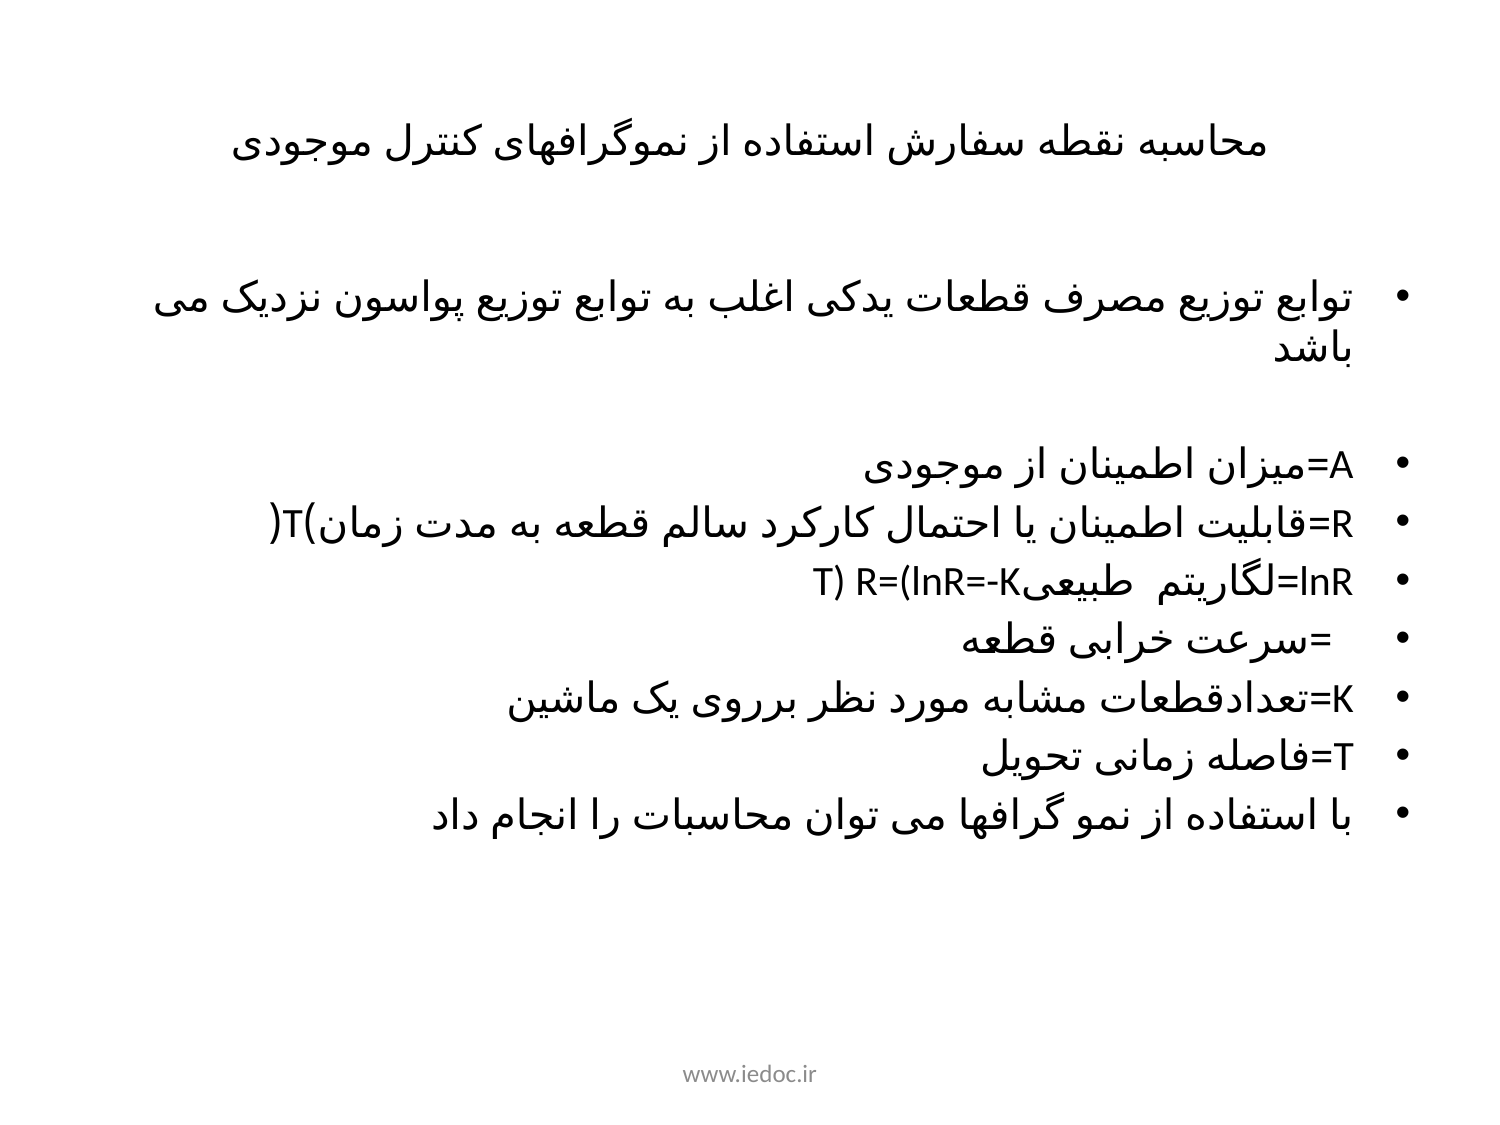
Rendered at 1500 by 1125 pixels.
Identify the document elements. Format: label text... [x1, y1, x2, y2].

title محاسبه نقطه سفارش استفاده از نموگرافهای کنترل موجودی [75, 45, 1425, 233]
footer www.iedoc.ir [512, 1042, 988, 1103]
